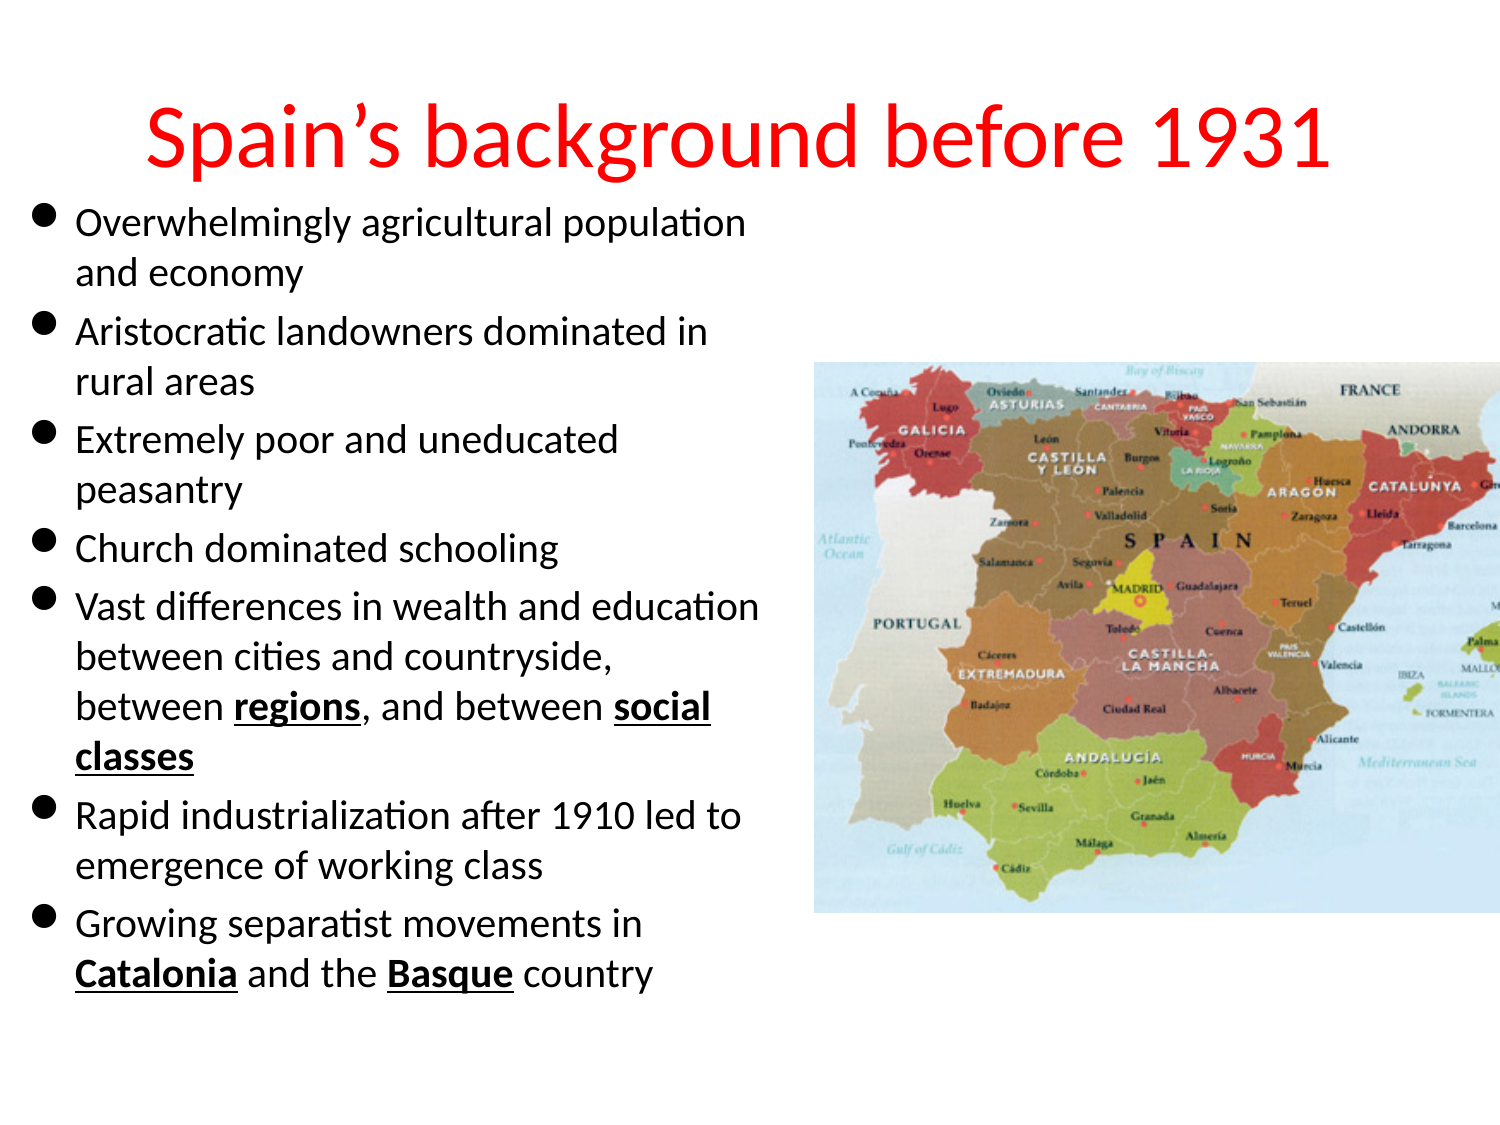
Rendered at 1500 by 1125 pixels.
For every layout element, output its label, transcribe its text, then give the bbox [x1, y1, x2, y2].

list Overwhelmingly agricultural population and economy Aristocratic landowners dominated in rural areas Extremely poor and uneducated peasantry Church dominated schooling Vast differences in wealth and education between cities and countryside, between regions, and between social classes Rapid industrialization after 1910 led to emergence of working class Growing separatist movements in Catalonia and the Basque country [0, 187, 786, 1125]
picture [814, 362, 1500, 913]
title Spain’s background before 1931 [125, 37, 1356, 225]
